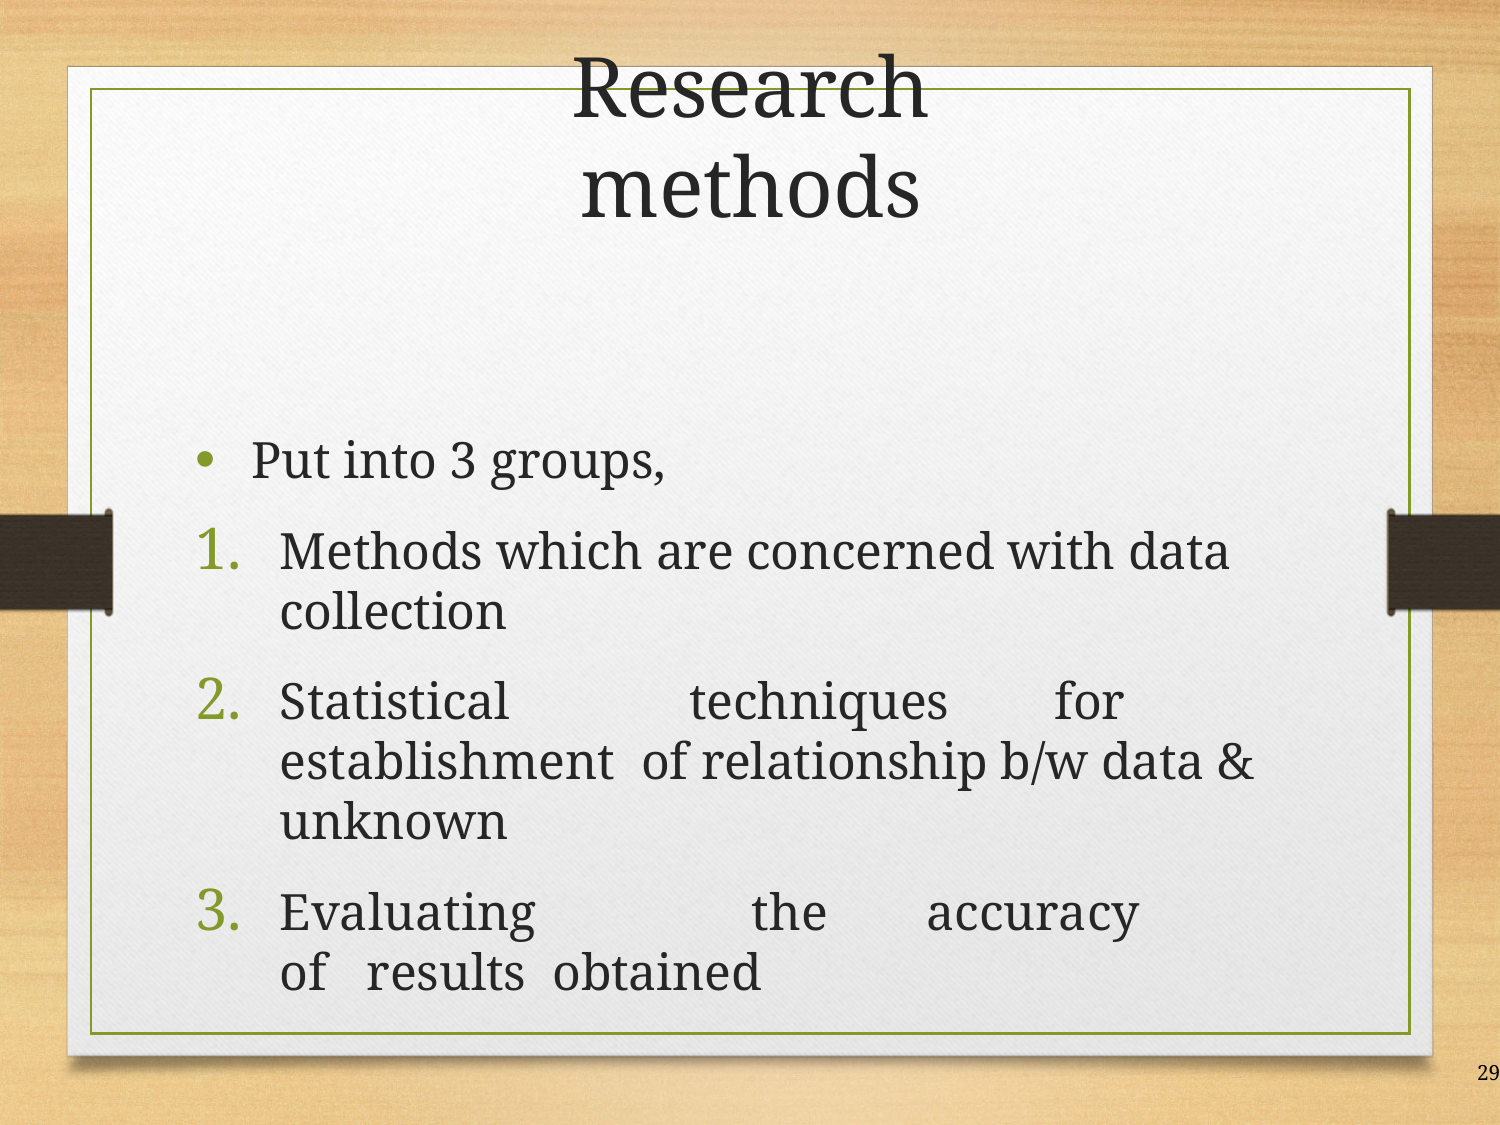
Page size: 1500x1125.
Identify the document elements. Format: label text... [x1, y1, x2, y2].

list Put into 3 groups, Methods which are concerned with data collection Statistical techniques for establishment of relationship b/w data & unknown Evaluating the accuracy of results obtained [193, 408, 1309, 1067]
picture [0, 0, 1500, 1125]
title Research methods [403, 31, 1097, 234]
slide_number 29 [1461, 748, 1500, 1125]
